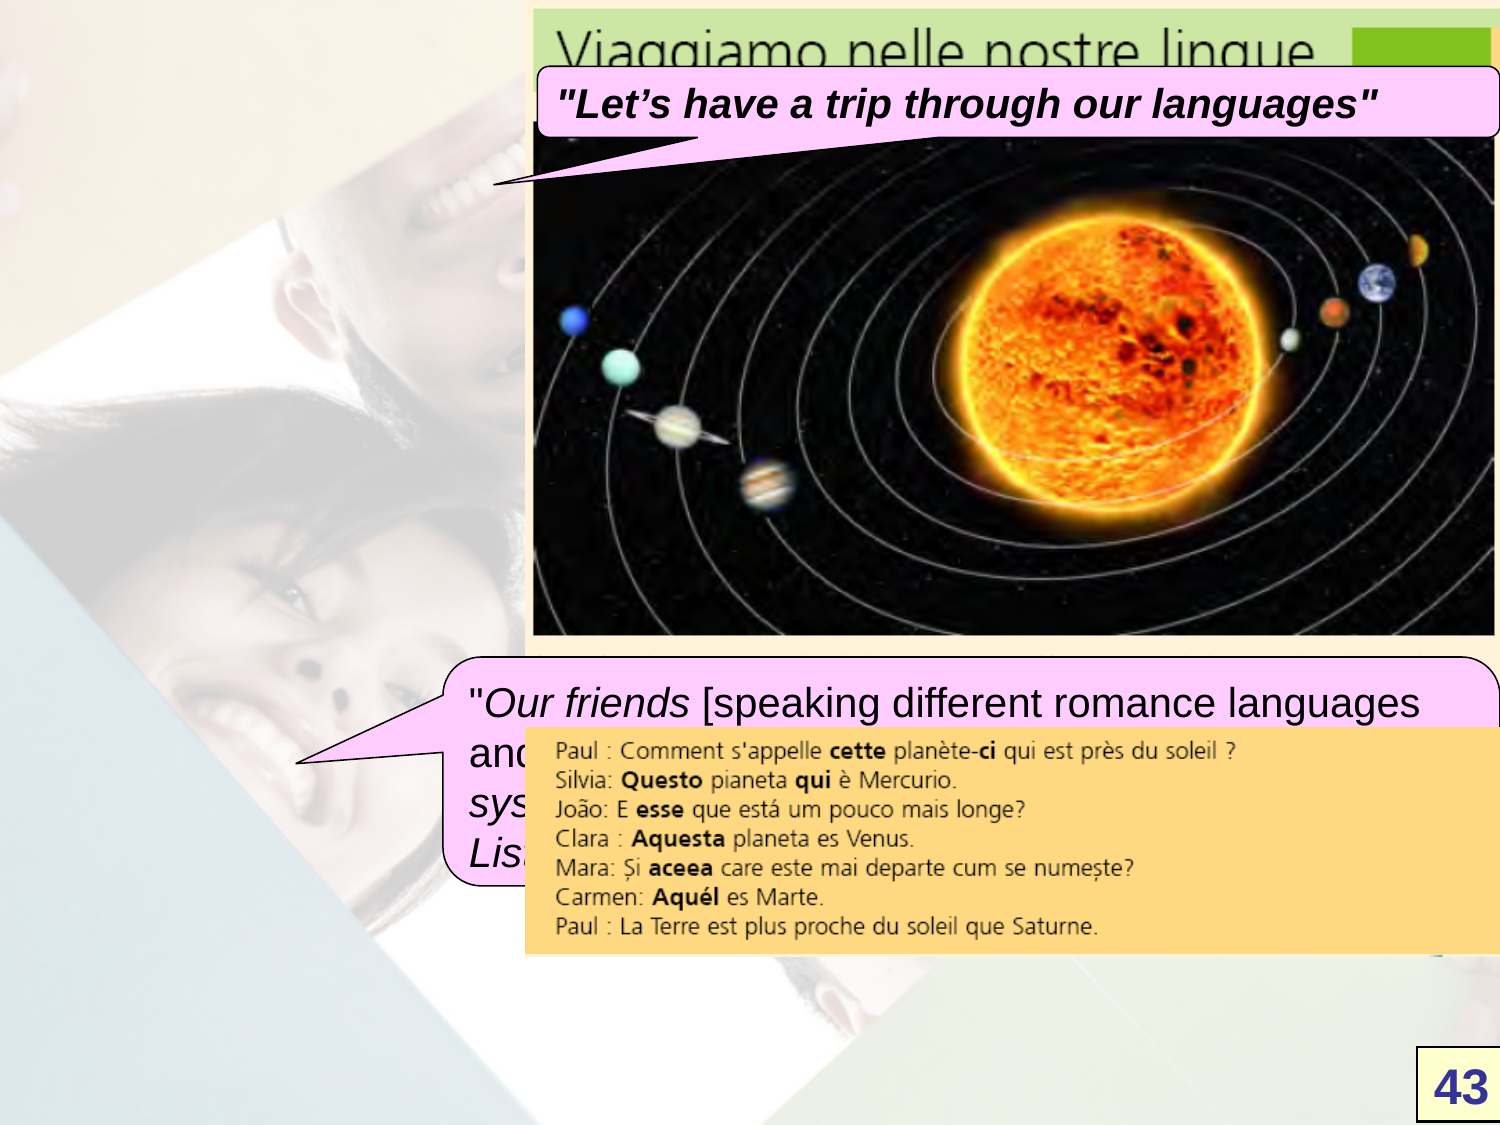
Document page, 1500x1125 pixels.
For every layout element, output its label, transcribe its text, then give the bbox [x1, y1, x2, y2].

text_box "Our friends [speaking different romance languages and understanding each other] are studying the solar system. They are observing the pictures in an atlas. Listen carefully to what they are saying." [295, 656, 520, 886]
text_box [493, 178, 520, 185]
text_box 43 [1417, 1046, 1500, 1122]
picture [0, 0, 1500, 1125]
